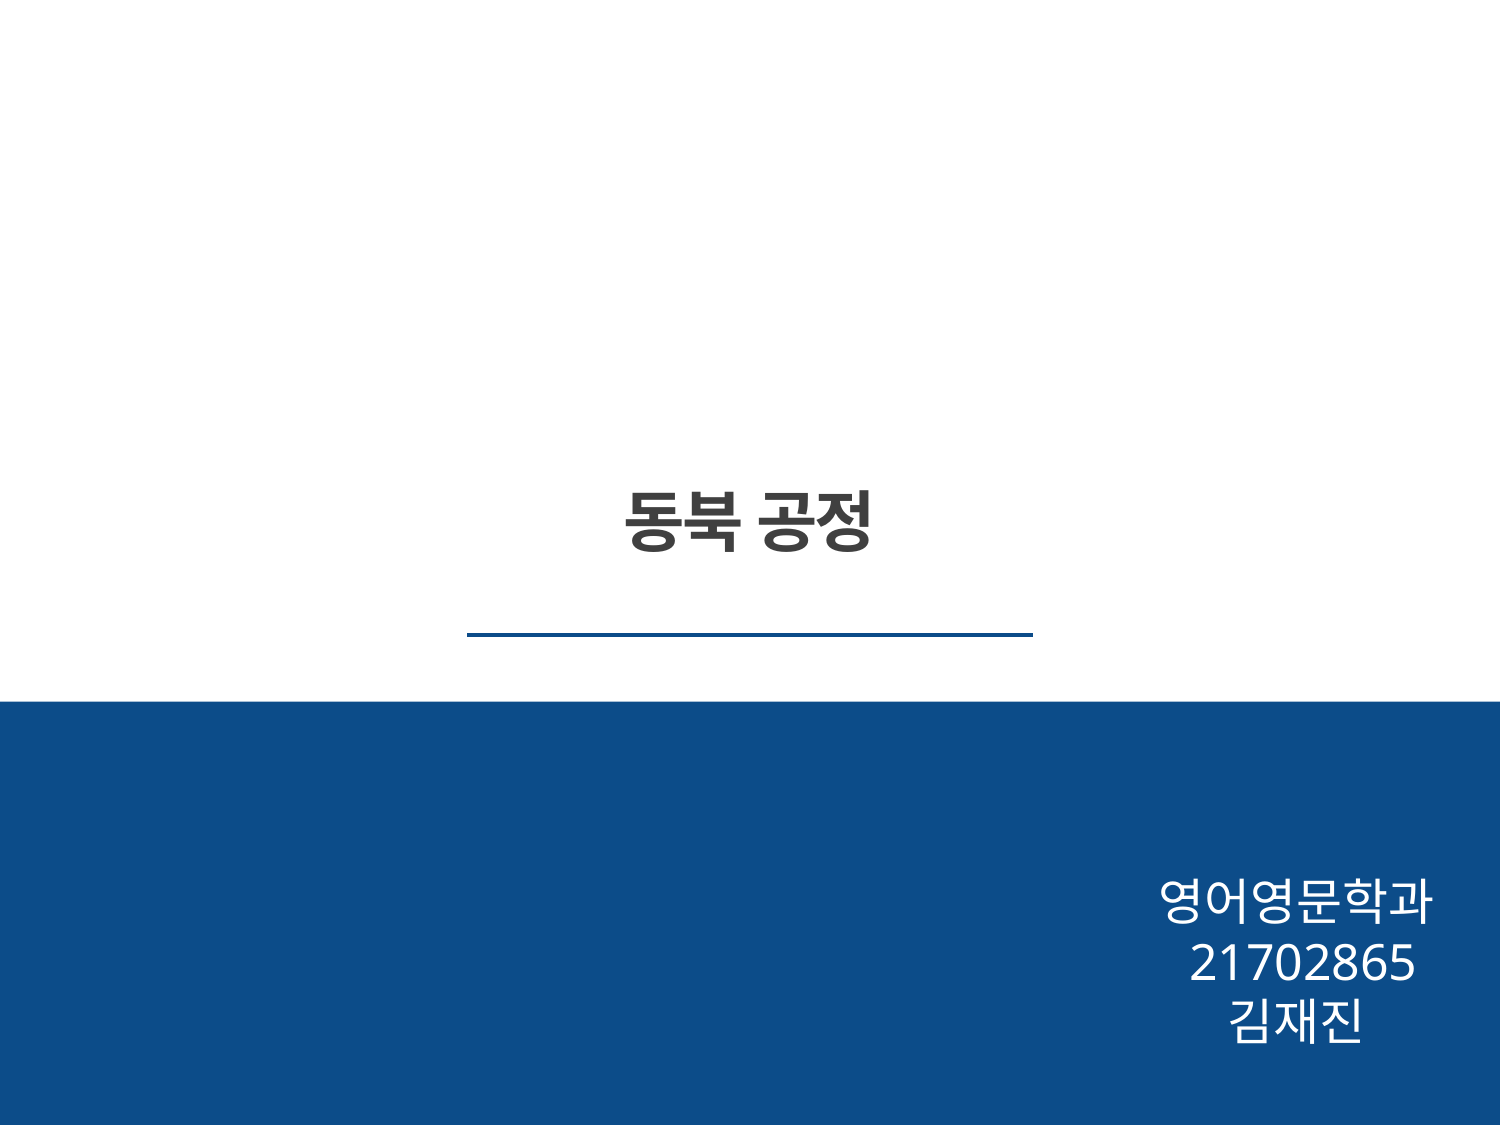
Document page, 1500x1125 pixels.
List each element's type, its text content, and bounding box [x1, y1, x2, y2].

text_box 동북 공정 [481, 472, 1019, 568]
text_box [0, 700, 1500, 1125]
text_box 영어영문학과 21702865 김재진 [1116, 863, 1478, 1104]
